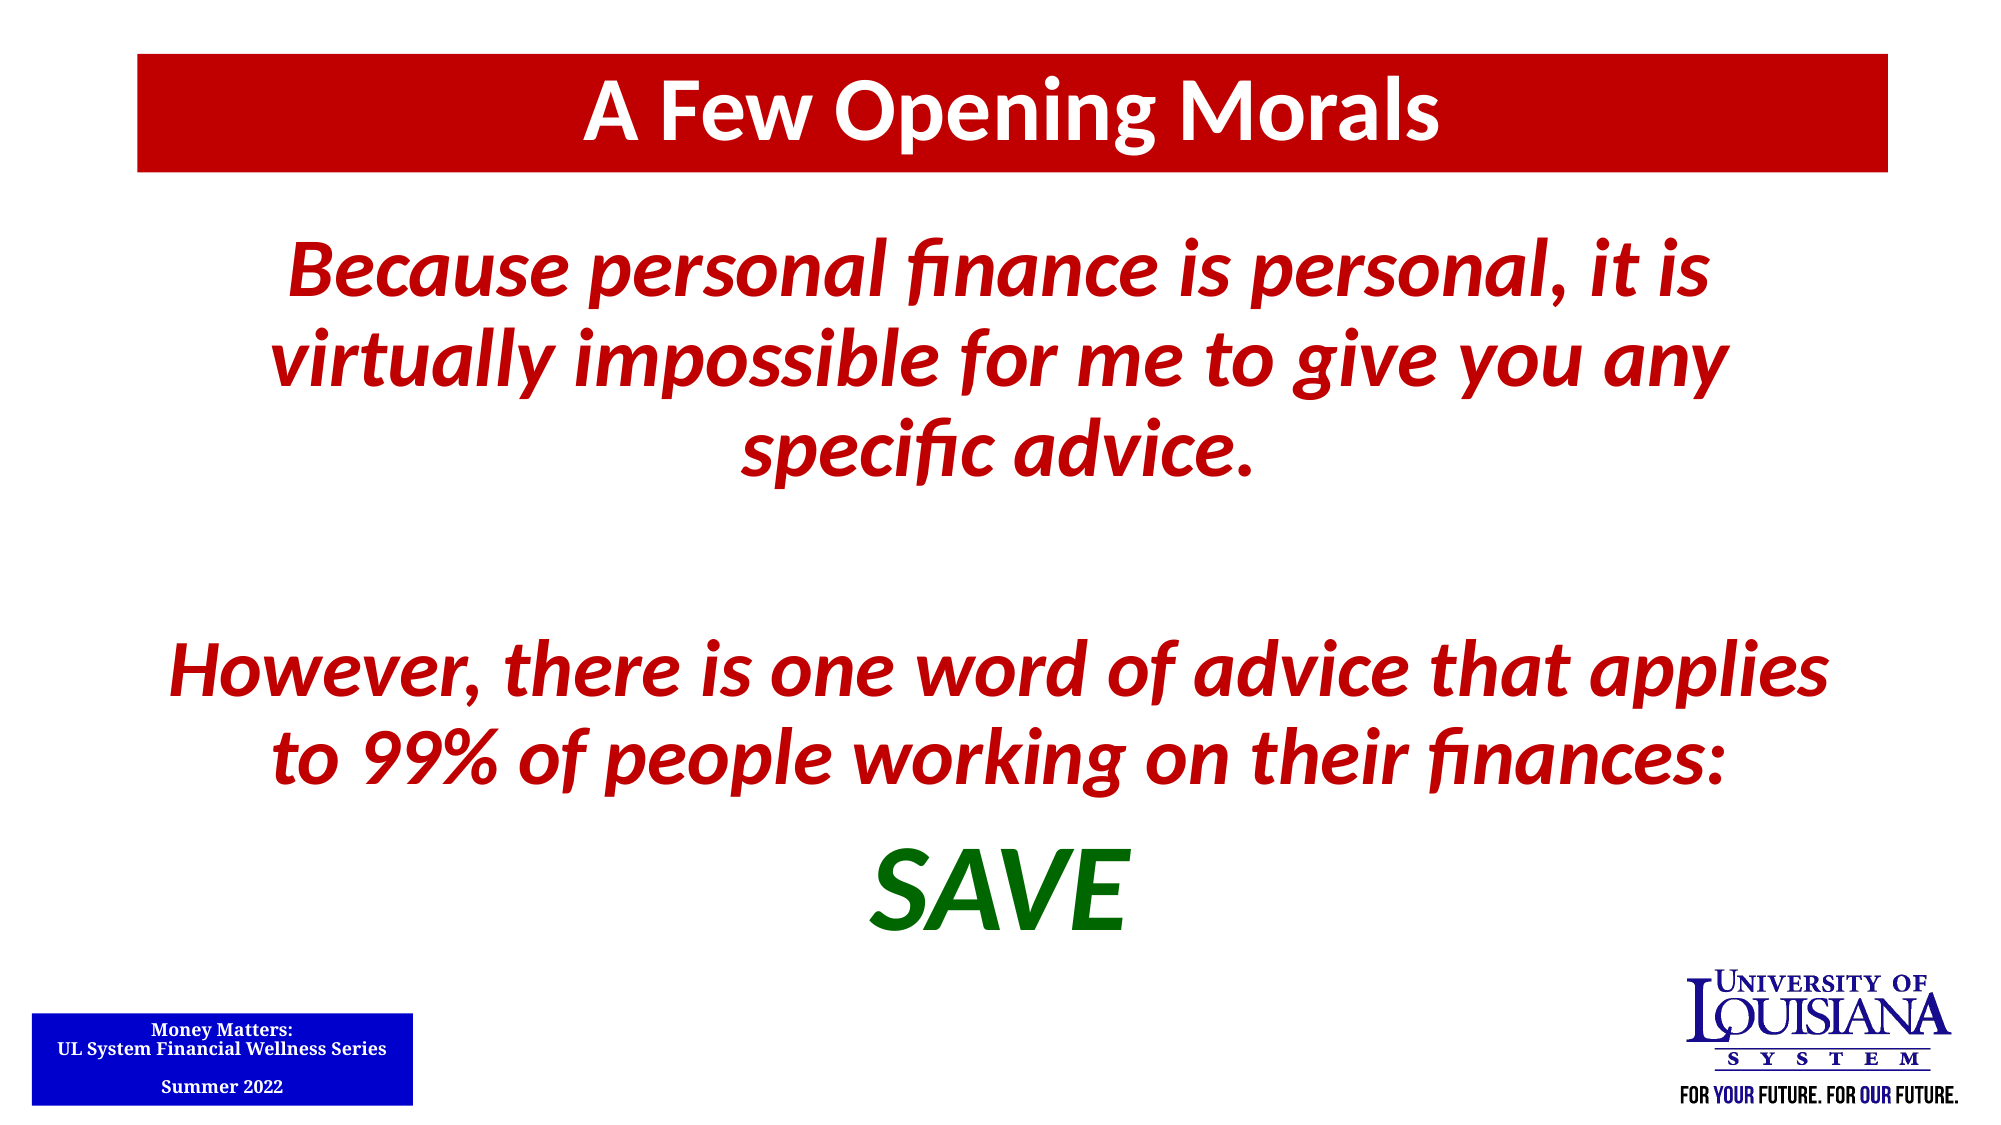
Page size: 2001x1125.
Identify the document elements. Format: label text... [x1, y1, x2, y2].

picture [1655, 956, 1983, 1120]
text_box Because personal finance is personal, it is virtually impossible for me to give you any specific advice. However, there is one word of advice that applies to 99% of people working on their finances: SAVE [137, 217, 1863, 1014]
text_box A Few Opening Morals [137, 53, 1888, 173]
